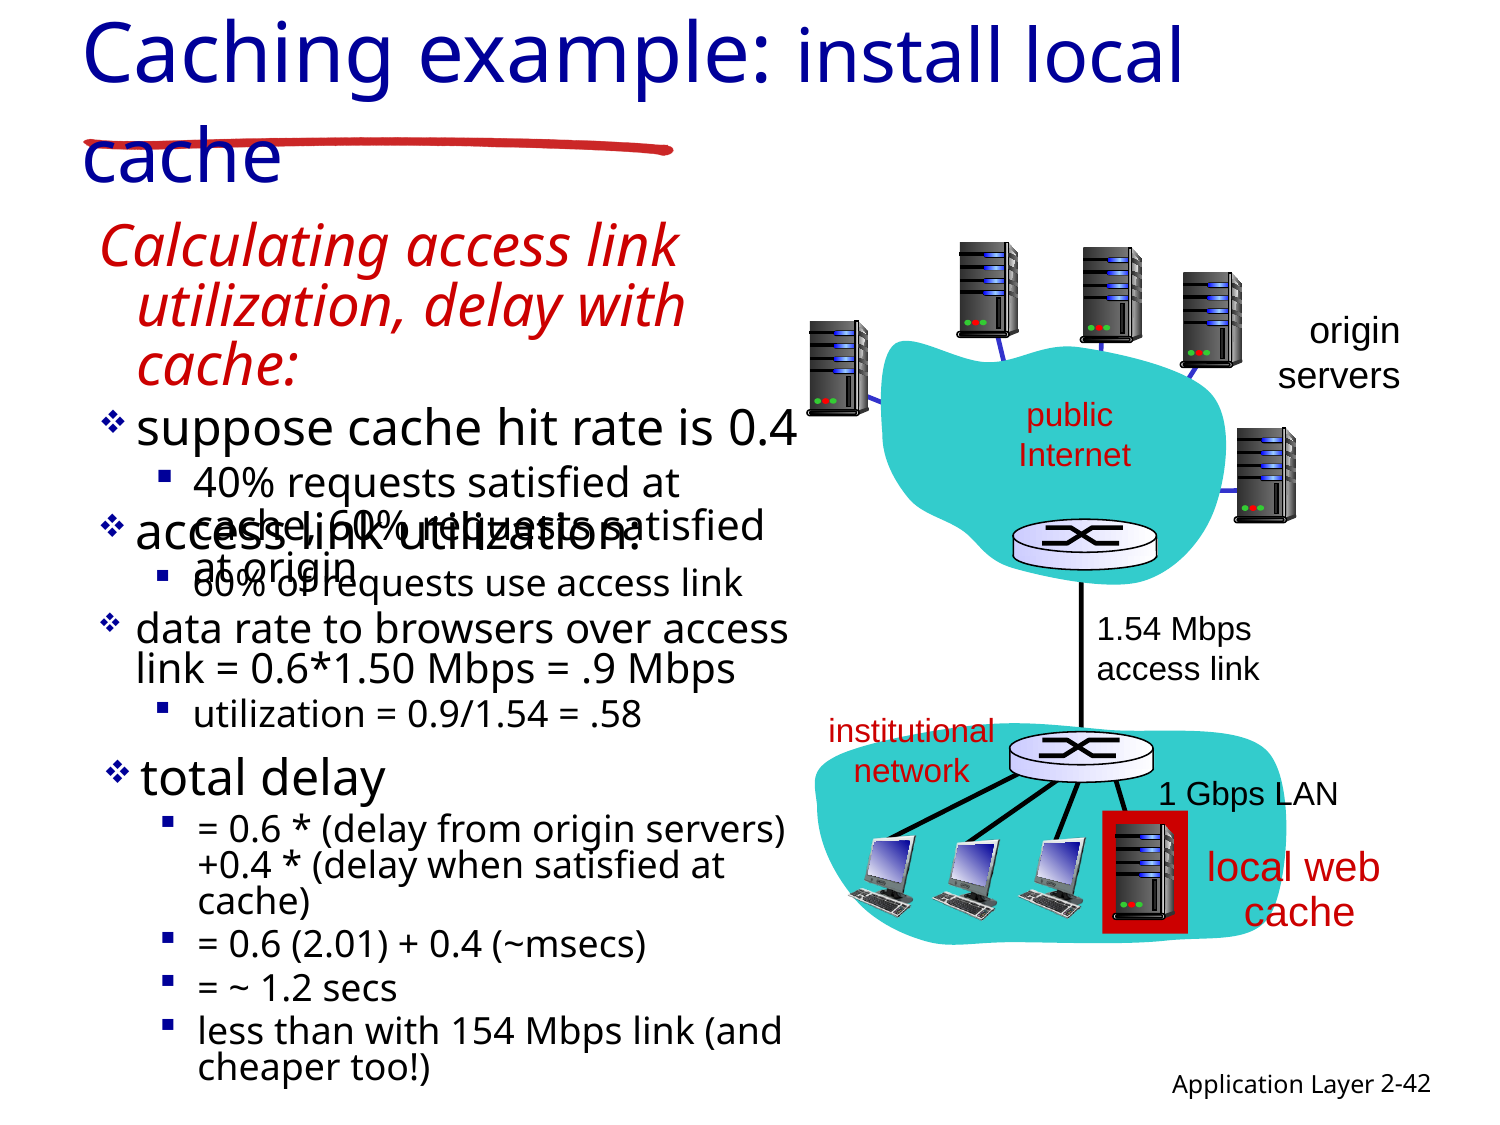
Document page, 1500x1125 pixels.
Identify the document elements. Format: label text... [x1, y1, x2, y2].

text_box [1080, 247, 1143, 343]
text_box total delay = 0.6 * (delay from origin servers) +0.4 * (delay when satisfied at cache) = 0.6 (2.01) + 0.4 (~msecs) = ~ 1.2 secs less than with 154 Mbps link (and cheaper too!) [88, 747, 820, 993]
text_box [1011, 723, 1111, 730]
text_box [831, 831, 918, 924]
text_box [806, 320, 870, 416]
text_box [1012, 519, 1158, 570]
text_box access link utilization: 60% of requests use access link data rate to browsers over access link = 0.6*1.50 Mbps = .9 Mbps utilization = 0.9/1.54 = .58 [83, 501, 815, 760]
text_box [880, 340, 1227, 573]
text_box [956, 242, 1020, 338]
text_box [1054, 578, 1152, 585]
text_box 1.54 Mbps access link [1081, 599, 1277, 695]
text_box origin servers [1262, 299, 1416, 404]
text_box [1180, 272, 1243, 368]
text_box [1112, 824, 1176, 920]
text_box institutional network [813, 702, 1011, 797]
list Calculating access link utilization, delay with cache: suppose cache hit rate is 0.4 40% requests satisfied at cache, 60% requests satisfied at origin [83, 211, 816, 521]
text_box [1000, 833, 1088, 926]
text_box [1152, 730, 1276, 764]
footer Application Layer [914, 1060, 1391, 1109]
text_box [1101, 810, 1408, 944]
text_box [815, 790, 1143, 945]
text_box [1009, 731, 1155, 783]
text_box public Internet [994, 386, 1146, 481]
picture [79, 132, 681, 161]
text_box 1 Gbps LAN [1143, 764, 1355, 809]
title Caching example: install local cache [65, 44, 1342, 154]
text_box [1234, 427, 1297, 523]
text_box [915, 835, 996, 927]
slide_number 2-42 [1365, 1059, 1477, 1106]
